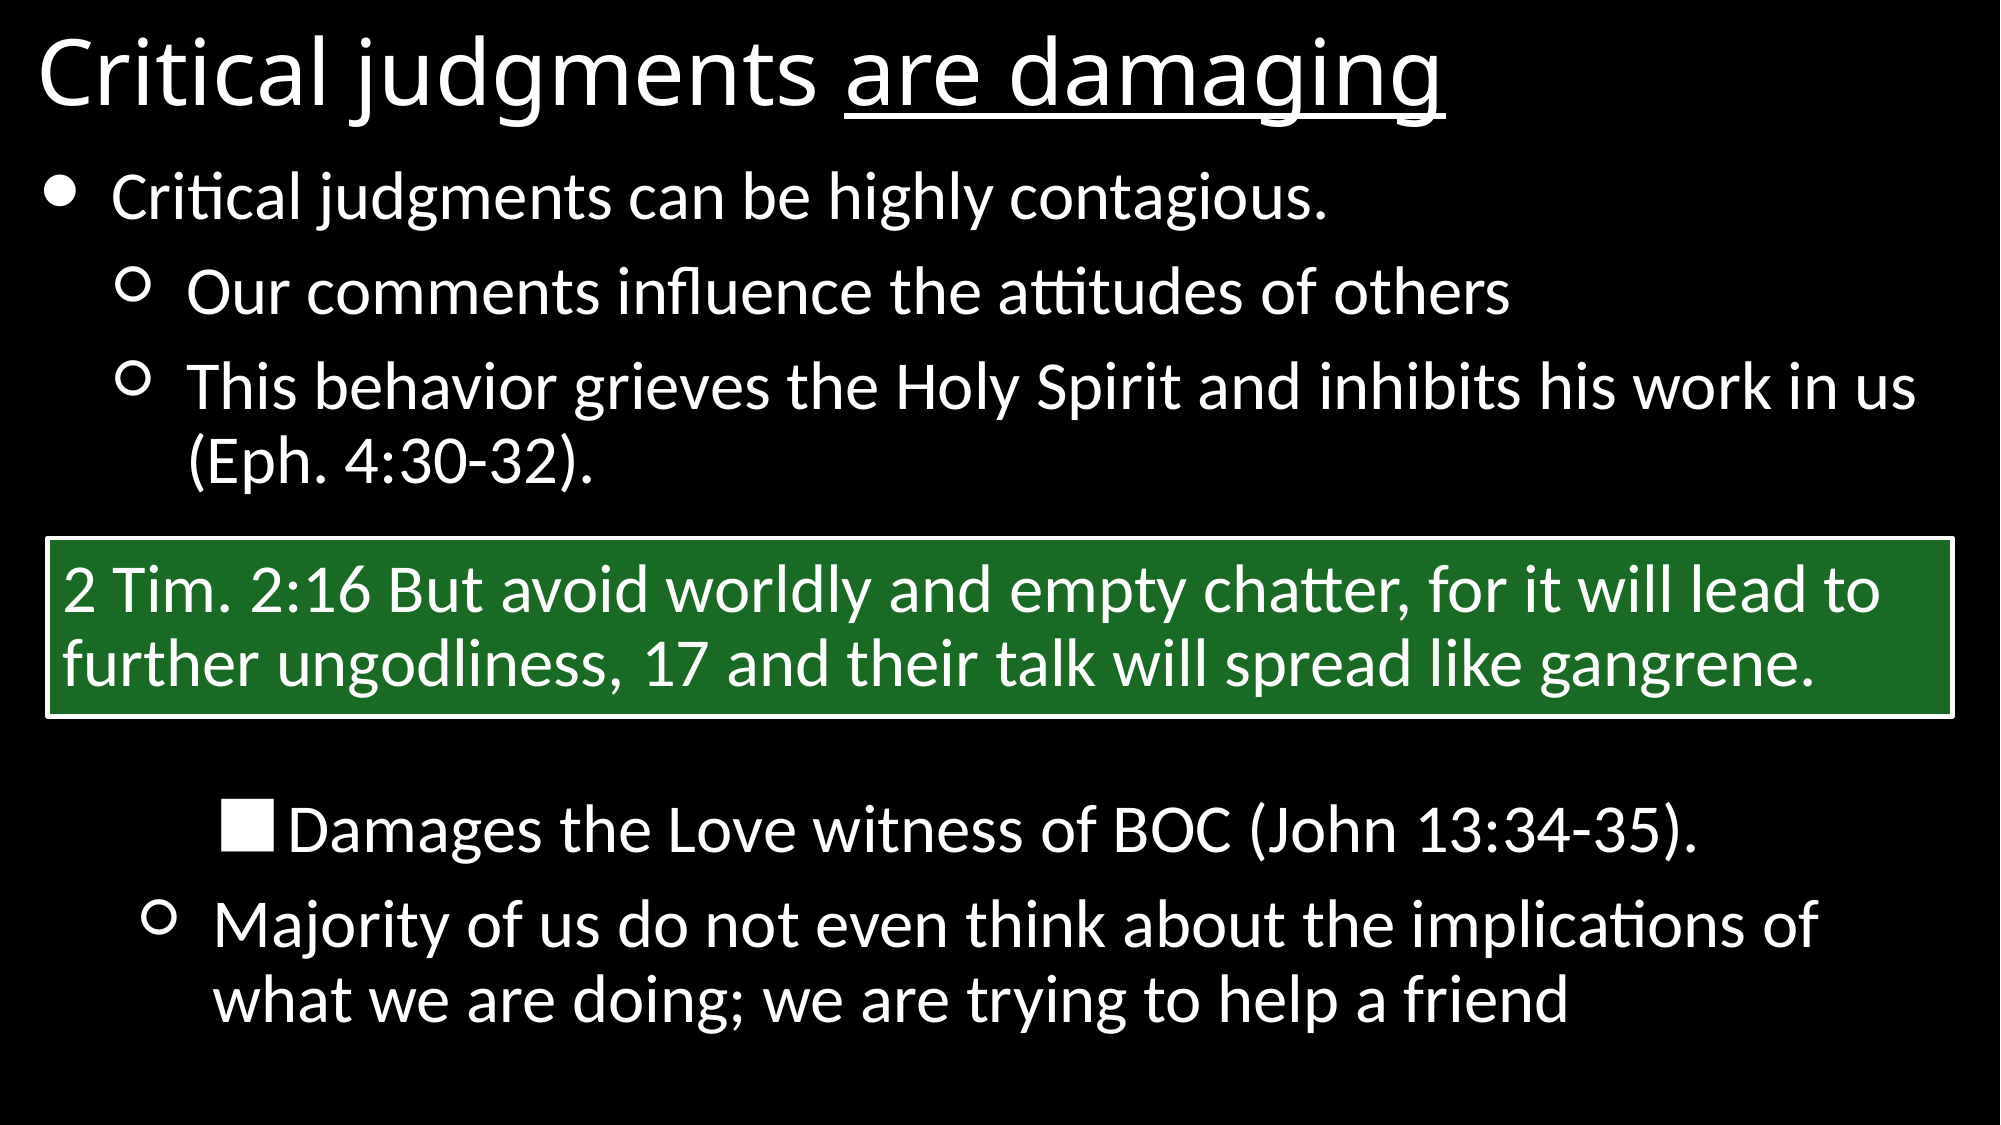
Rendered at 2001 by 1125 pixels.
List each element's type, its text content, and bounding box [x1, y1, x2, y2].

text_box Damages the Love witness of BOC (John 13:34-35). Majority of us do not even think about the implications of what we are doing; we are trying to help a friend [47, 778, 1981, 1052]
text_box 2 Tim. 2:16 But avoid worldly and empty chatter, for it will lead to further ungodliness, 17 and their talk will spread like gangrene. [47, 537, 1953, 717]
list Critical judgments can be highly contagious. Our comments influence the attitudes of others This behavior grieves the Holy Spirit and inhibits his work in us (Eph. 4:30-32). [21, 152, 1981, 517]
title Critical judgments are damaging [21, 0, 1863, 152]
